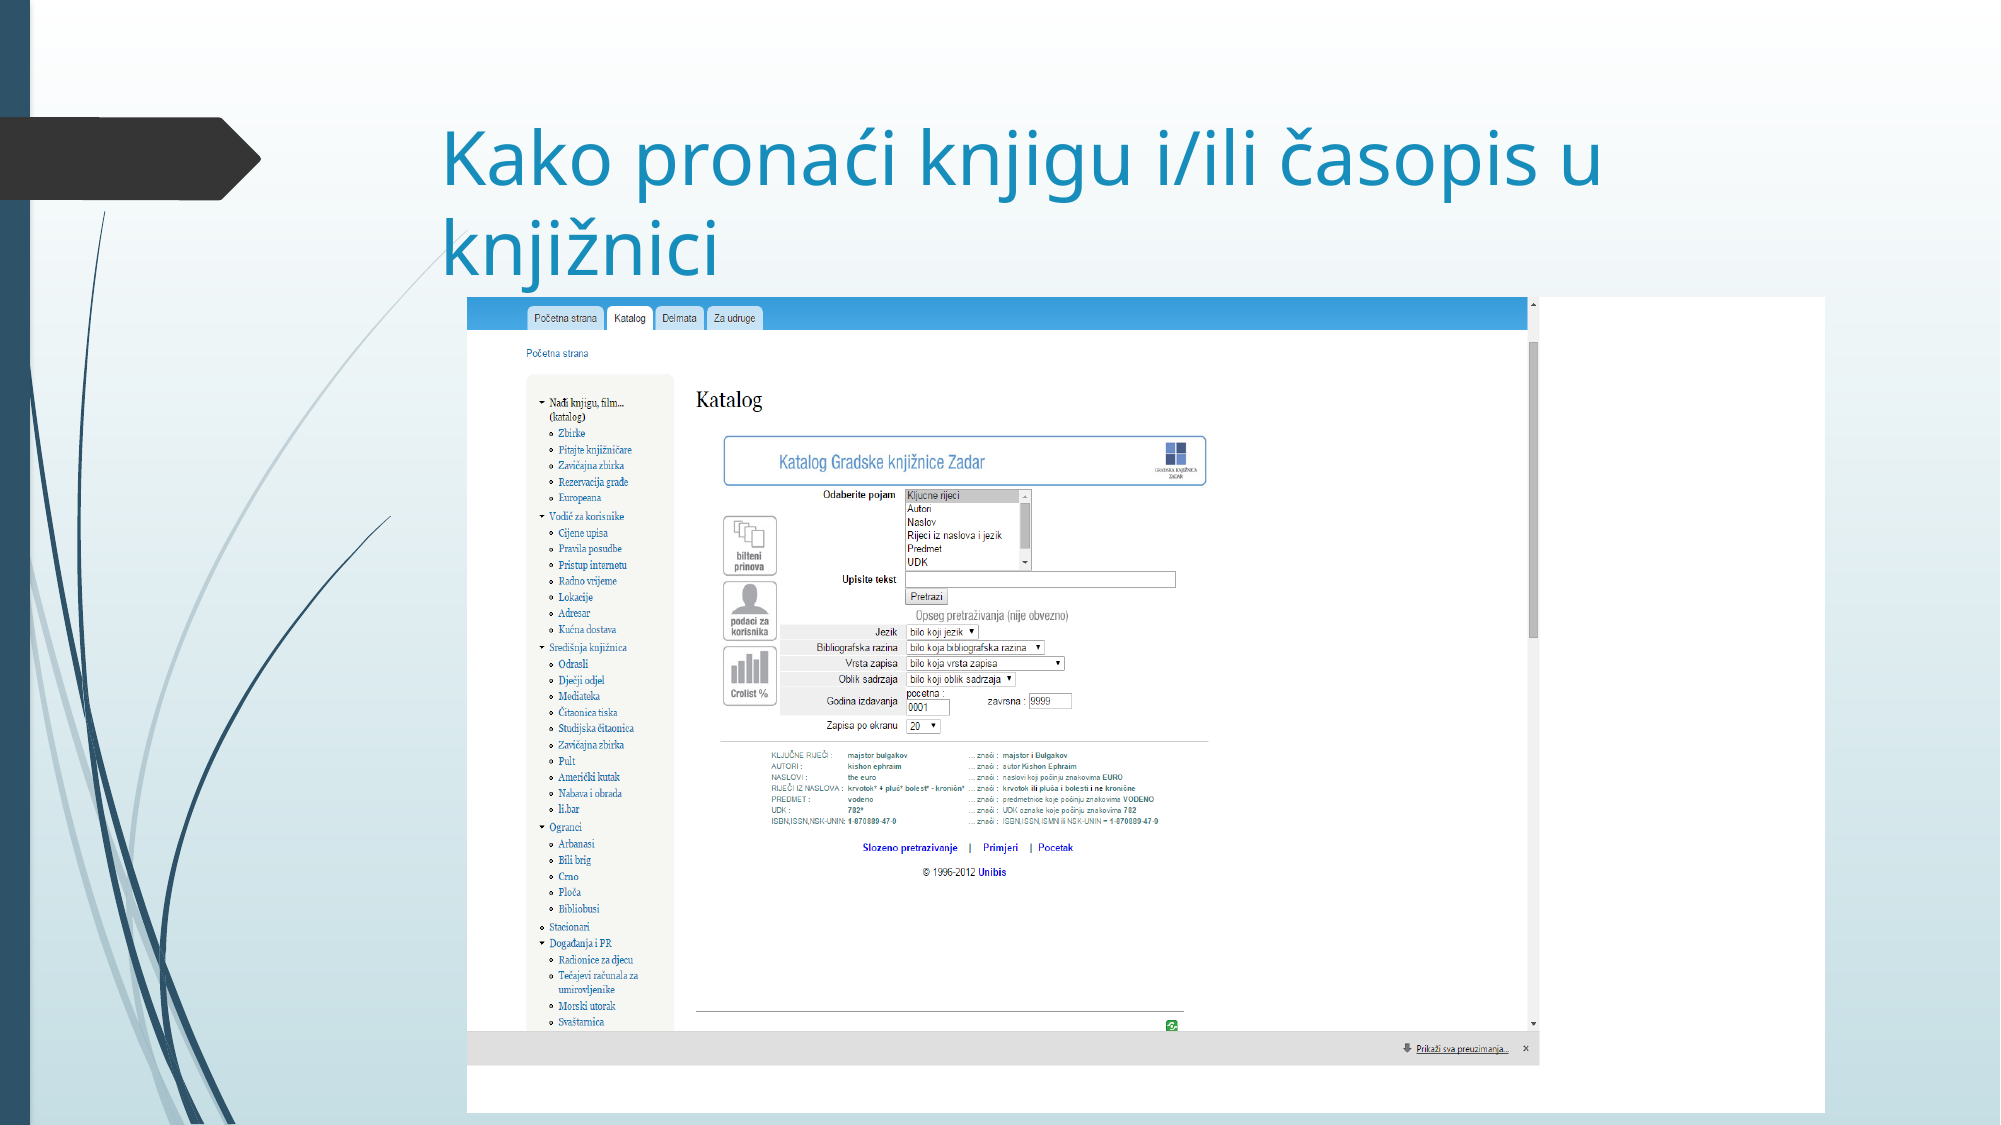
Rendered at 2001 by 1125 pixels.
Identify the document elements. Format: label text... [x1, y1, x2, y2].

title Kako pronaći knjigu i/ili časopis u knjižnici [425, 102, 1888, 313]
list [467, 296, 1825, 1113]
